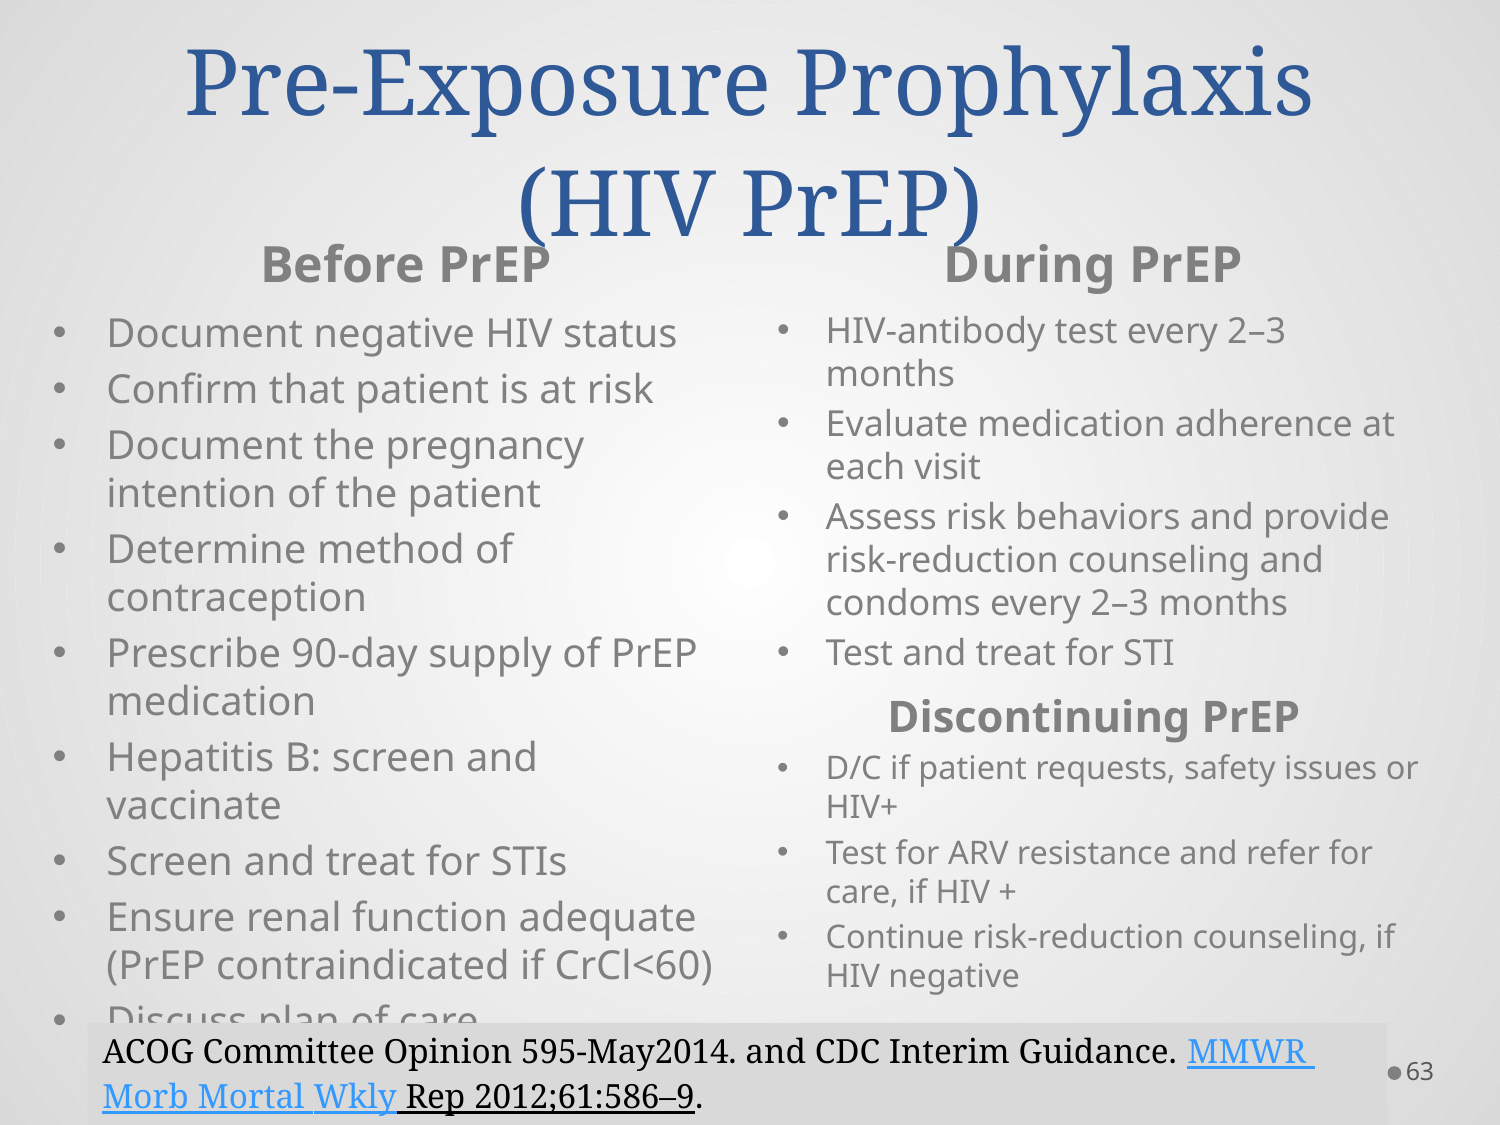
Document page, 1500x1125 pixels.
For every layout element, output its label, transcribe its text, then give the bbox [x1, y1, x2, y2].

text_box ACOG Committee Opinion 595-May2014. and CDC Interim Guidance. MMWR Morb Mortal Wkly Rep 2012;61:586–9. [87, 1022, 1388, 1125]
list During PrEP [761, 237, 1425, 299]
slide_number 63 [1401, 1042, 1494, 1103]
list Document negative HIV status Confirm that patient is at risk Document the pregnancy intention of the patient Determine method of contraception Prescribe 90-day supply of PrEP medication Hepatitis B: screen and vaccinate Screen and treat for STIs Ensure renal function adequate (PrEP contraindicated if CrCl<60) Discuss plan of care [37, 299, 738, 1063]
title Pre-Exposure Prophylaxis (HIV PrEP) [75, 0, 1425, 263]
list HIV-antibody test every 2–3 months Evaluate medication adherence at each visit Assess risk behaviors and provide risk-reduction counseling and condoms every 2–3 months Test and treat for STI Discontinuing PrEP D/C if patient requests, safety issues or HIV+ Test for ARV resistance and refer for care, if HIV + Continue risk-reduction counseling, if HIV negative [761, 299, 1438, 1025]
list Before PrEP [75, 212, 738, 299]
